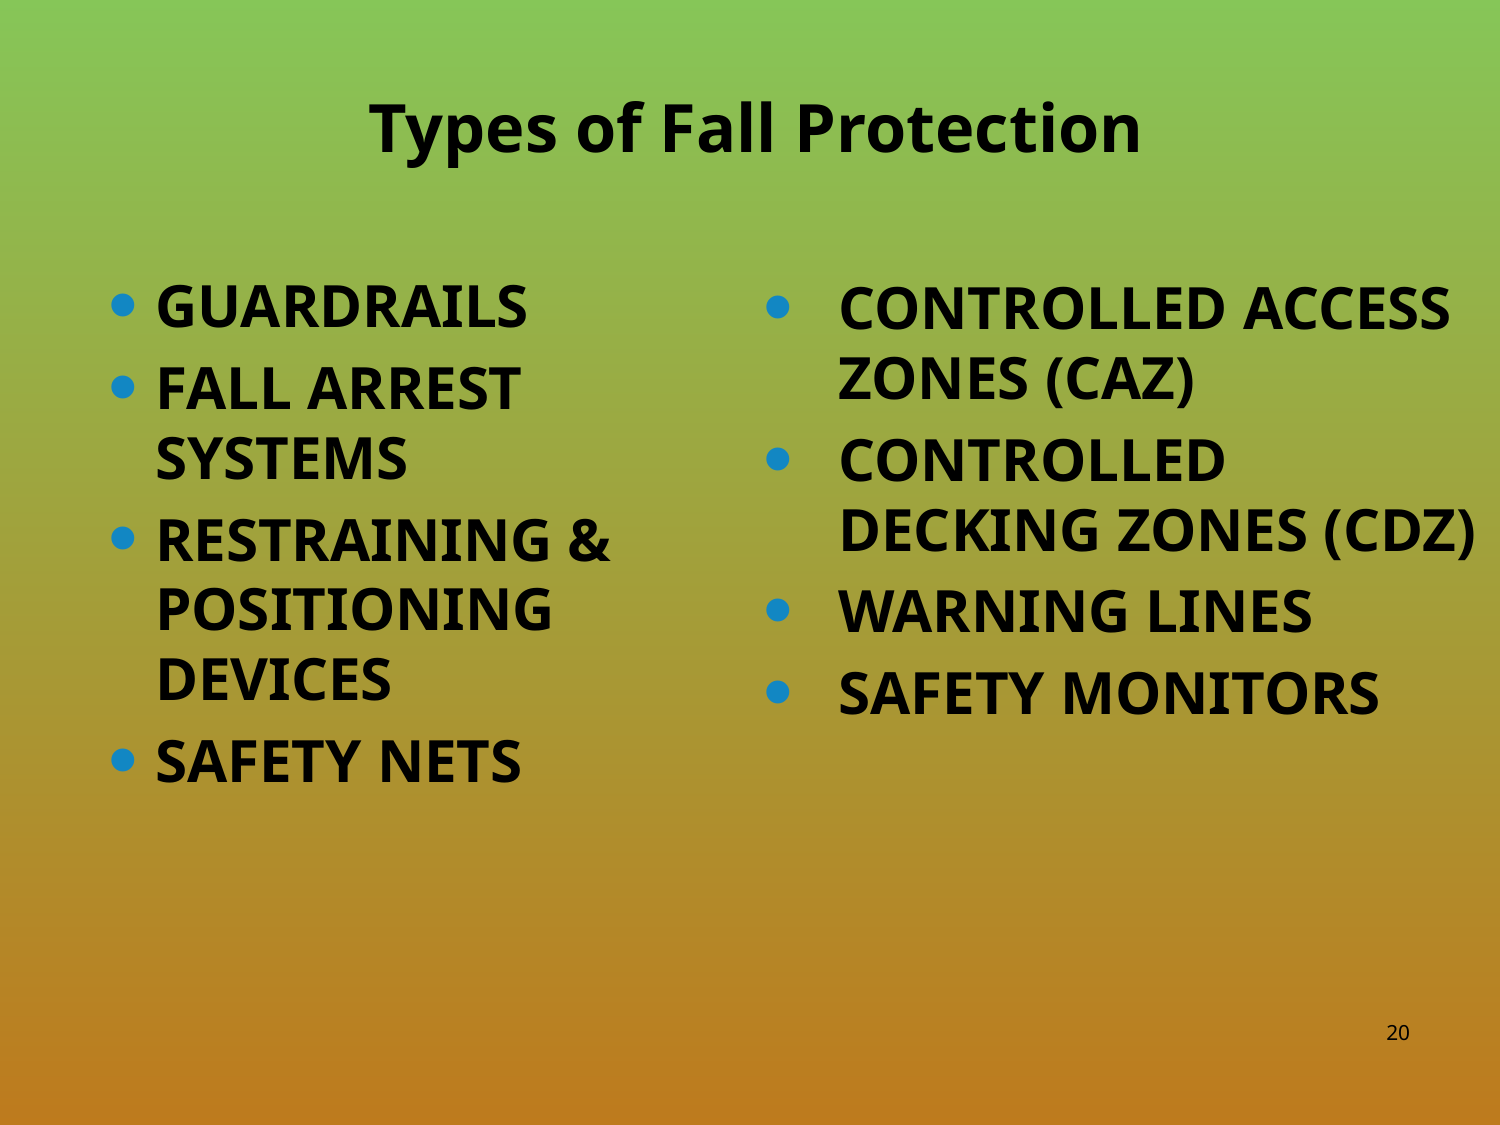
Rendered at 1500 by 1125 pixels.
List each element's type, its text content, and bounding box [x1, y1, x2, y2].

list CONTROLLED ACCESS ZONES (CAZ) CONTROLLED DECKING ZONES (CDZ) WARNING LINES SAFETY MONITORS [748, 264, 1499, 982]
list GUARDRAILS FALL ARREST SYSTEMS RESTRAINING & POSITIONING DEVICES SAFETY NETS [93, 262, 757, 980]
title Types of Fall Protection [81, 51, 1432, 201]
slide_number 20 [1357, 1003, 1425, 1064]
